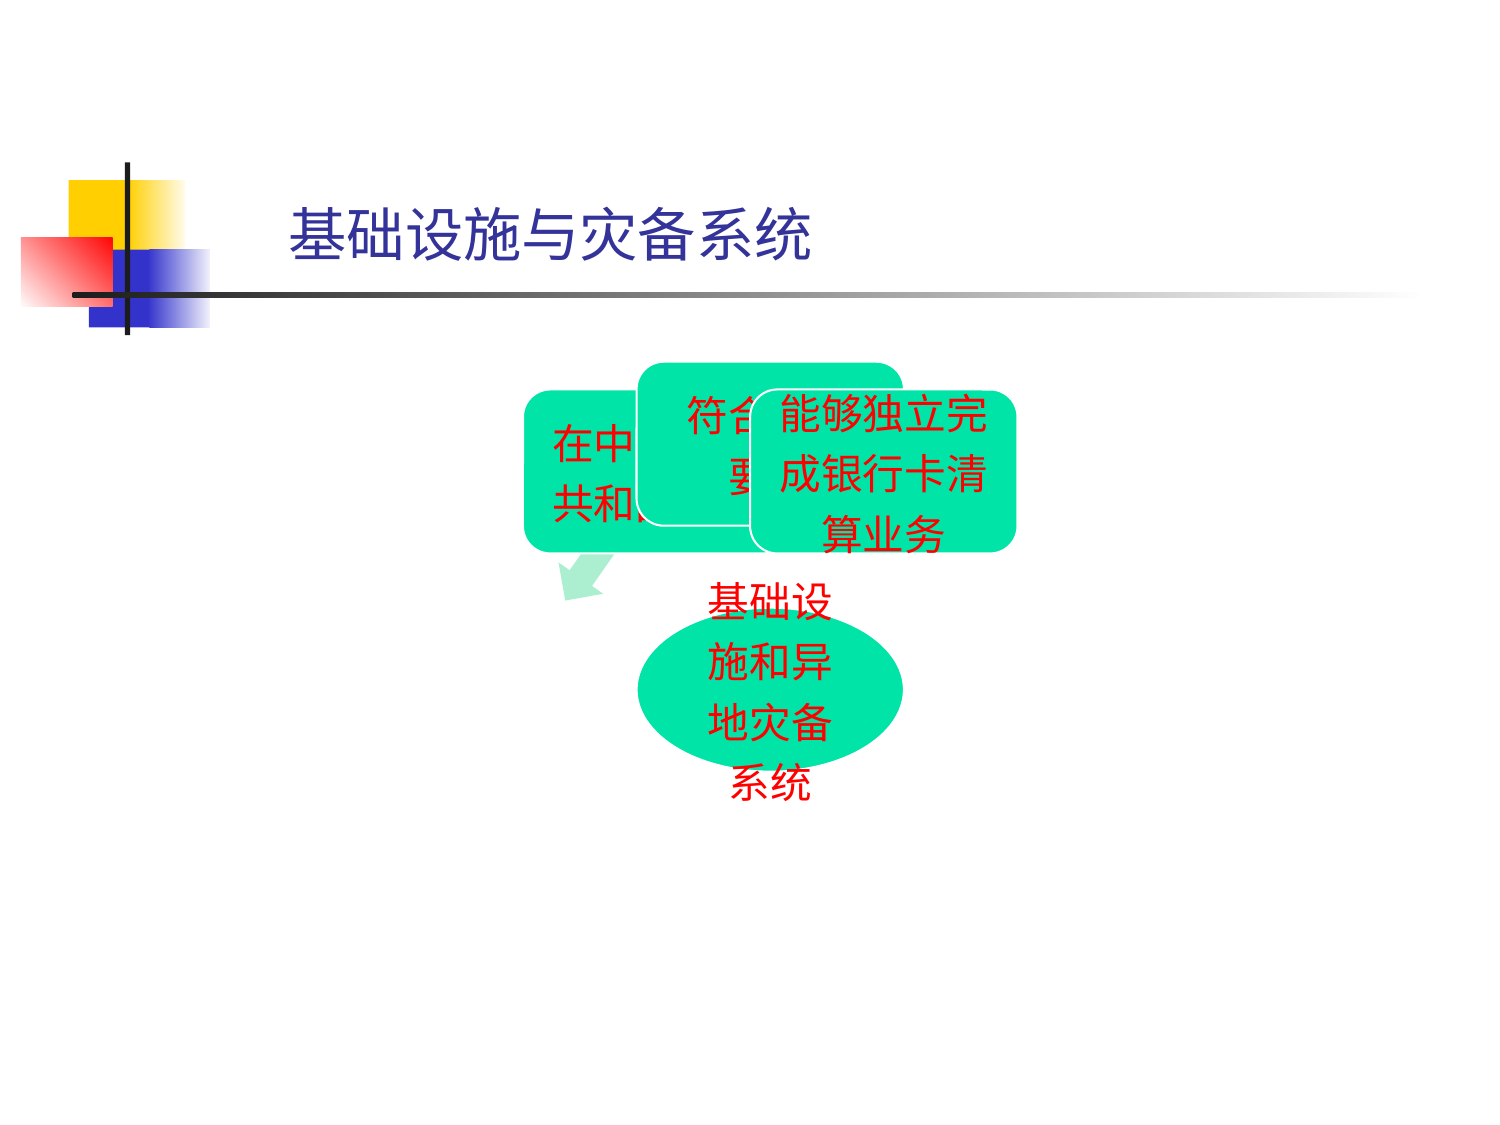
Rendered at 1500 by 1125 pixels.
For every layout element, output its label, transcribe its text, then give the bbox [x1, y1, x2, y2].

text_box 基础设施与灾备系统 [194, 177, 1461, 279]
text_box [235, 361, 1306, 1018]
